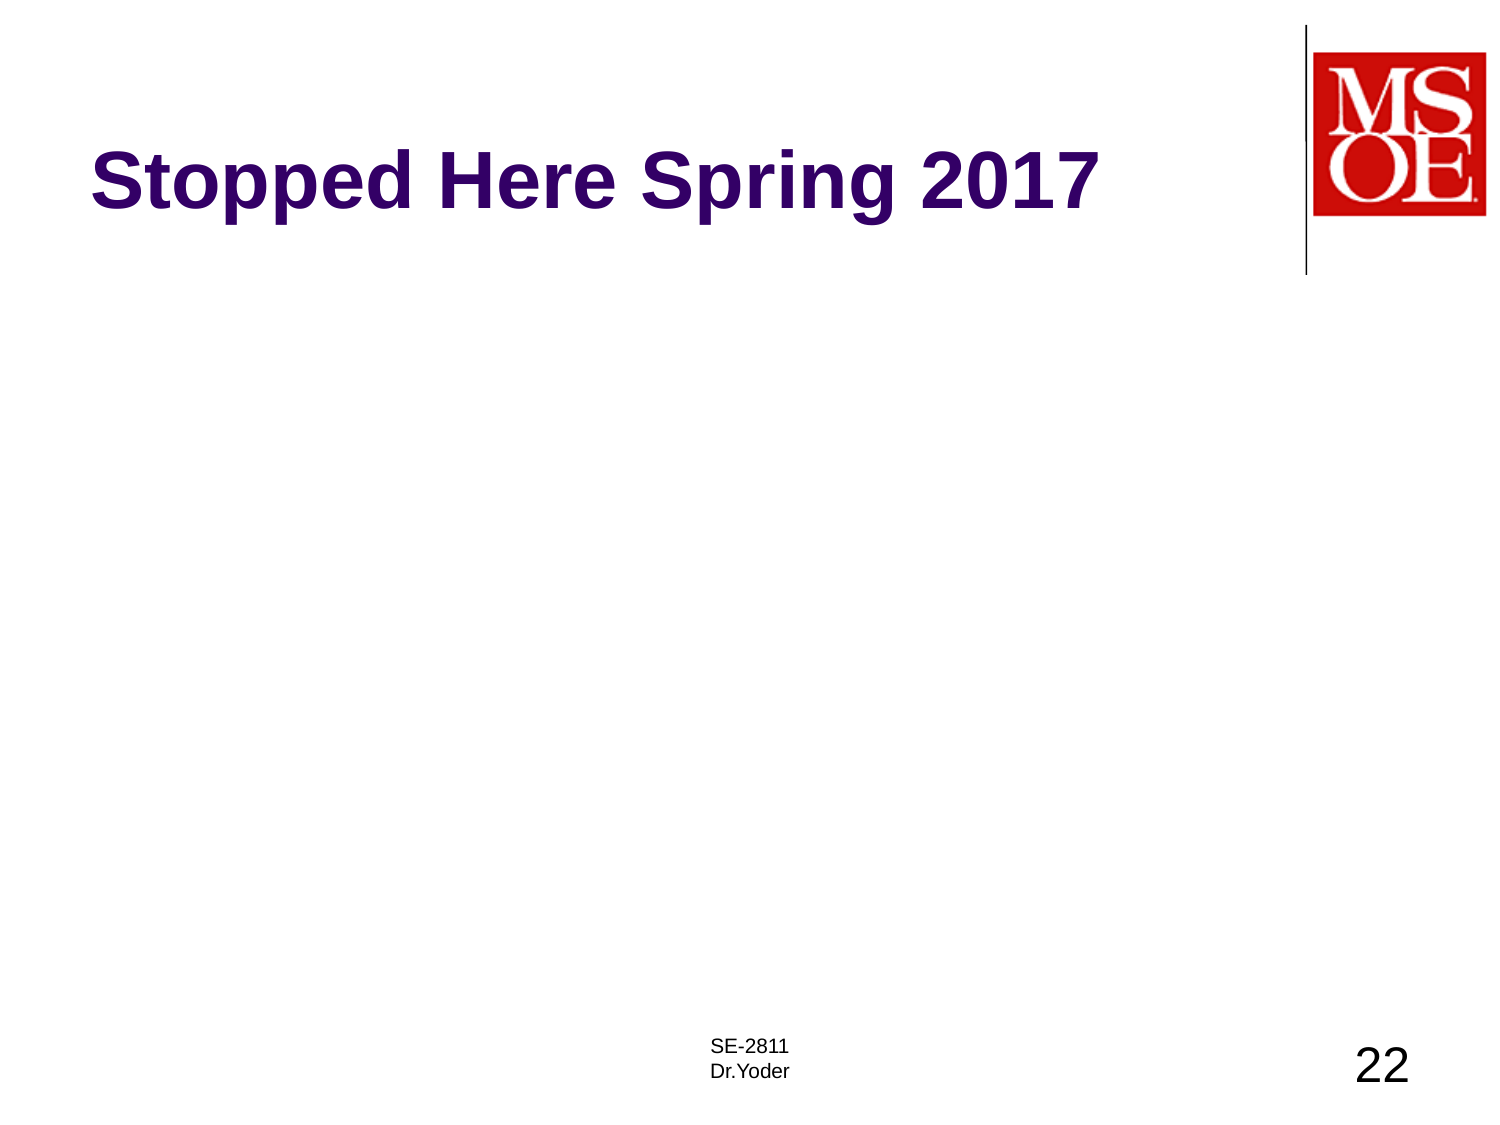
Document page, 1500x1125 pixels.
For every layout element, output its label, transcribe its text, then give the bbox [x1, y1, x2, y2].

picture [1313, 37, 1488, 232]
footer SE-2811 Dr.Yoder [512, 1024, 988, 1101]
slide_number 22 [1074, 1024, 1426, 1101]
title Stopped Here Spring 2017 [74, 19, 1313, 233]
